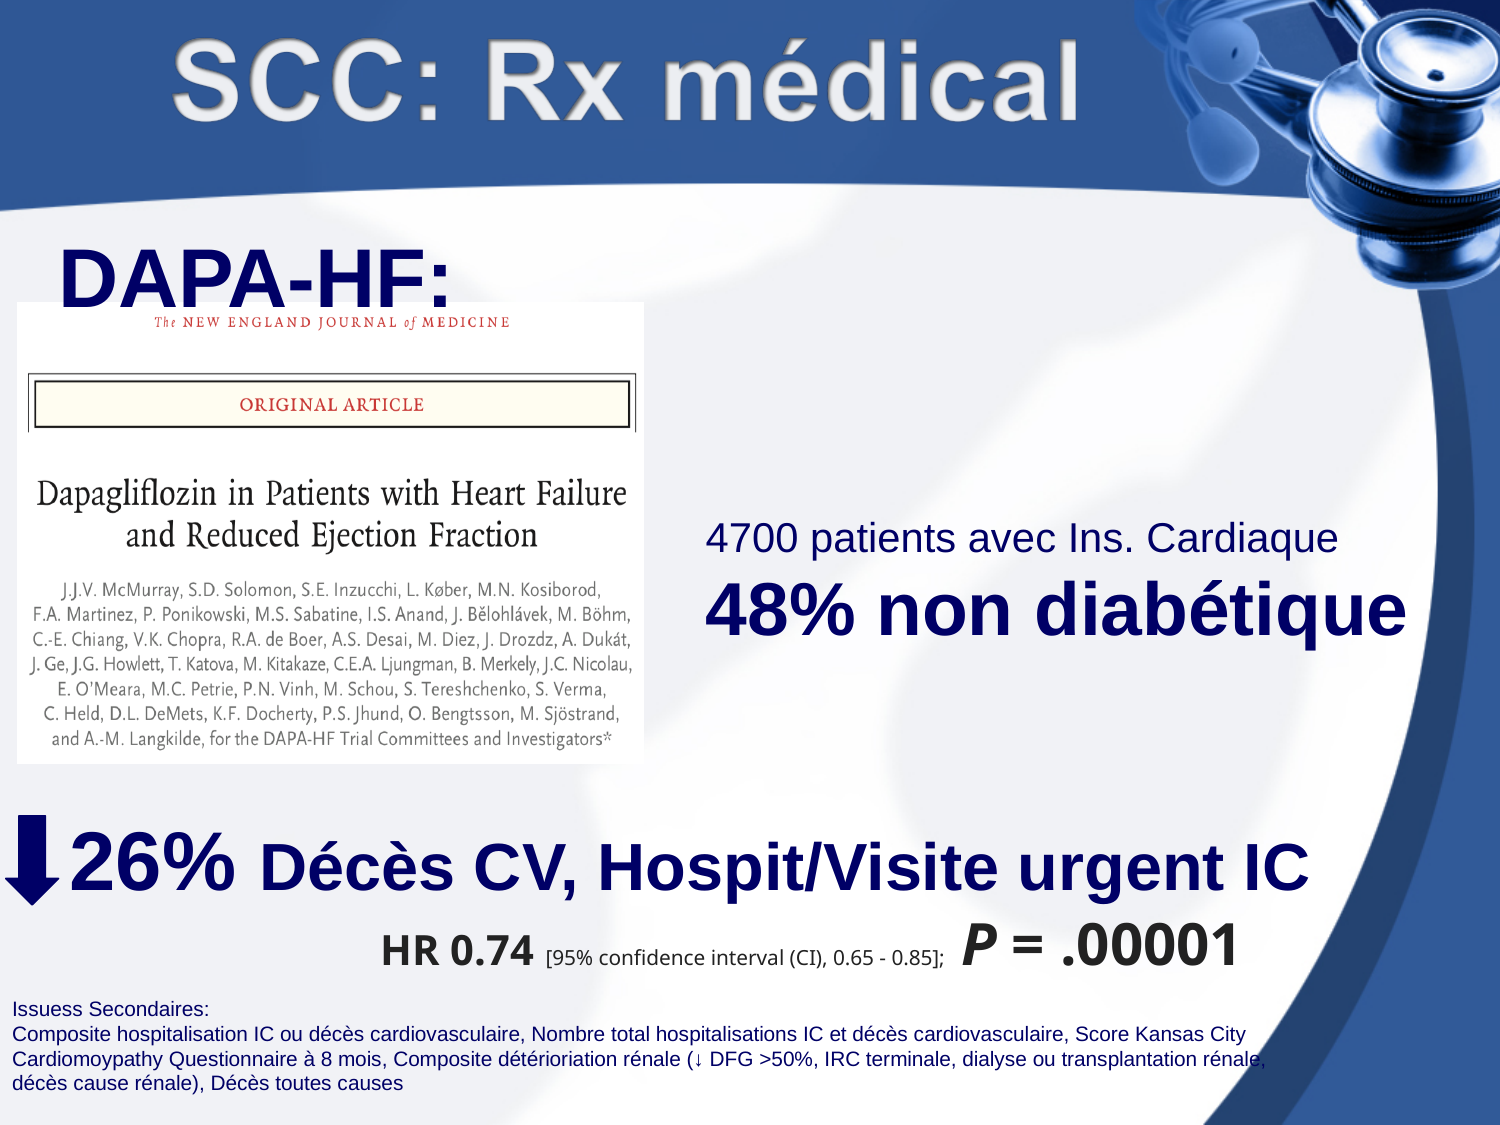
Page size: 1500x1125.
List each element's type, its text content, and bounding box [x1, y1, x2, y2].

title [24, 35, 1251, 217]
text_box 4700 patients avec Ins. Cardiaque 48% non diabétique [690, 503, 1465, 709]
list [17, 302, 644, 764]
picture [0, 0, 1500, 1125]
text_box [5, 815, 43, 905]
text_box Issuess Secondaires: Composite hospitalisation IC ou décès cardiovasculaire, Nombre total hospitalisations IC et décès cardiovasculaire, Score Kansas City Cardiomoypathy Questionnaire à 8 mois, Composite détérioriation rénale (↓ DFG >50%, IRC terminale, dialyse ou transplantation rénale, décès cause rénale), Décès toutes causes [0, 987, 1315, 1125]
text_box 26% Décès CV, Hospit/Visite urgent IC HR 0.74 [95% confidence interval (CI), 0.65 - 0.85]; P = .00001 [43, 799, 1500, 985]
text_box DAPA-HF: [43, 224, 470, 300]
